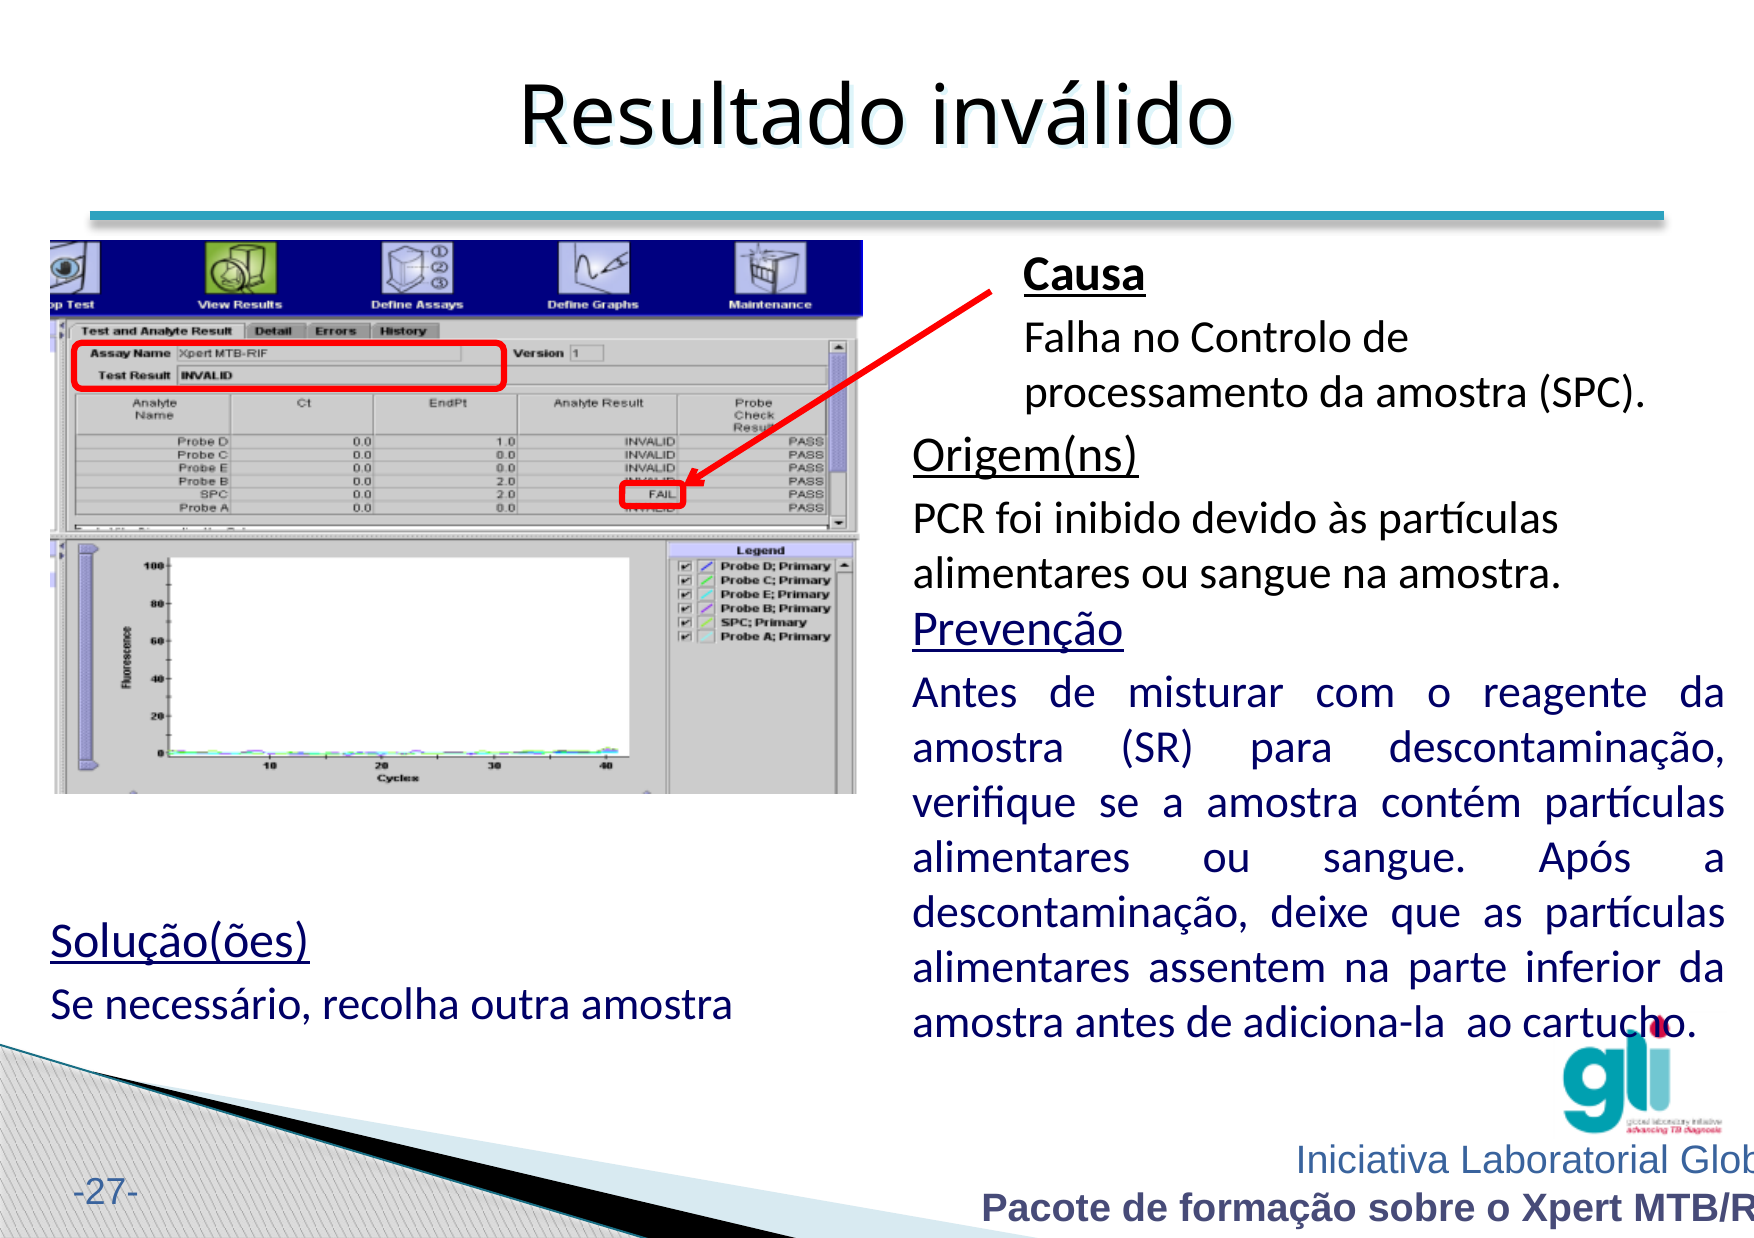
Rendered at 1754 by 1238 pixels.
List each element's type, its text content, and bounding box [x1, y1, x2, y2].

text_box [50, 240, 992, 794]
list Causa Falha no Controlo de processamento da amostra (SPC). [1006, 232, 1680, 434]
text_box Resultado inválido [0, 0, 1754, 224]
text_box Solução(ões) Se necessário, recolha outra amostra [50, 907, 912, 1044]
picture [1553, 1064, 1727, 1139]
text_box Origem(ns) PCR foi inibido devido às partículas alimentares ou sangue na amostra. [997, 414, 1633, 606]
text_box Prevenção Antes de misturar com o reagente da amostra (SR) para descontaminação, verifique se a amostra contém partículas alimentares ou sangue. Após a descontaminação, deixe que as partículas alimentares assentem na parte inferior da amostra antes de adiciona-la ao cartucho. [912, 595, 1727, 1064]
